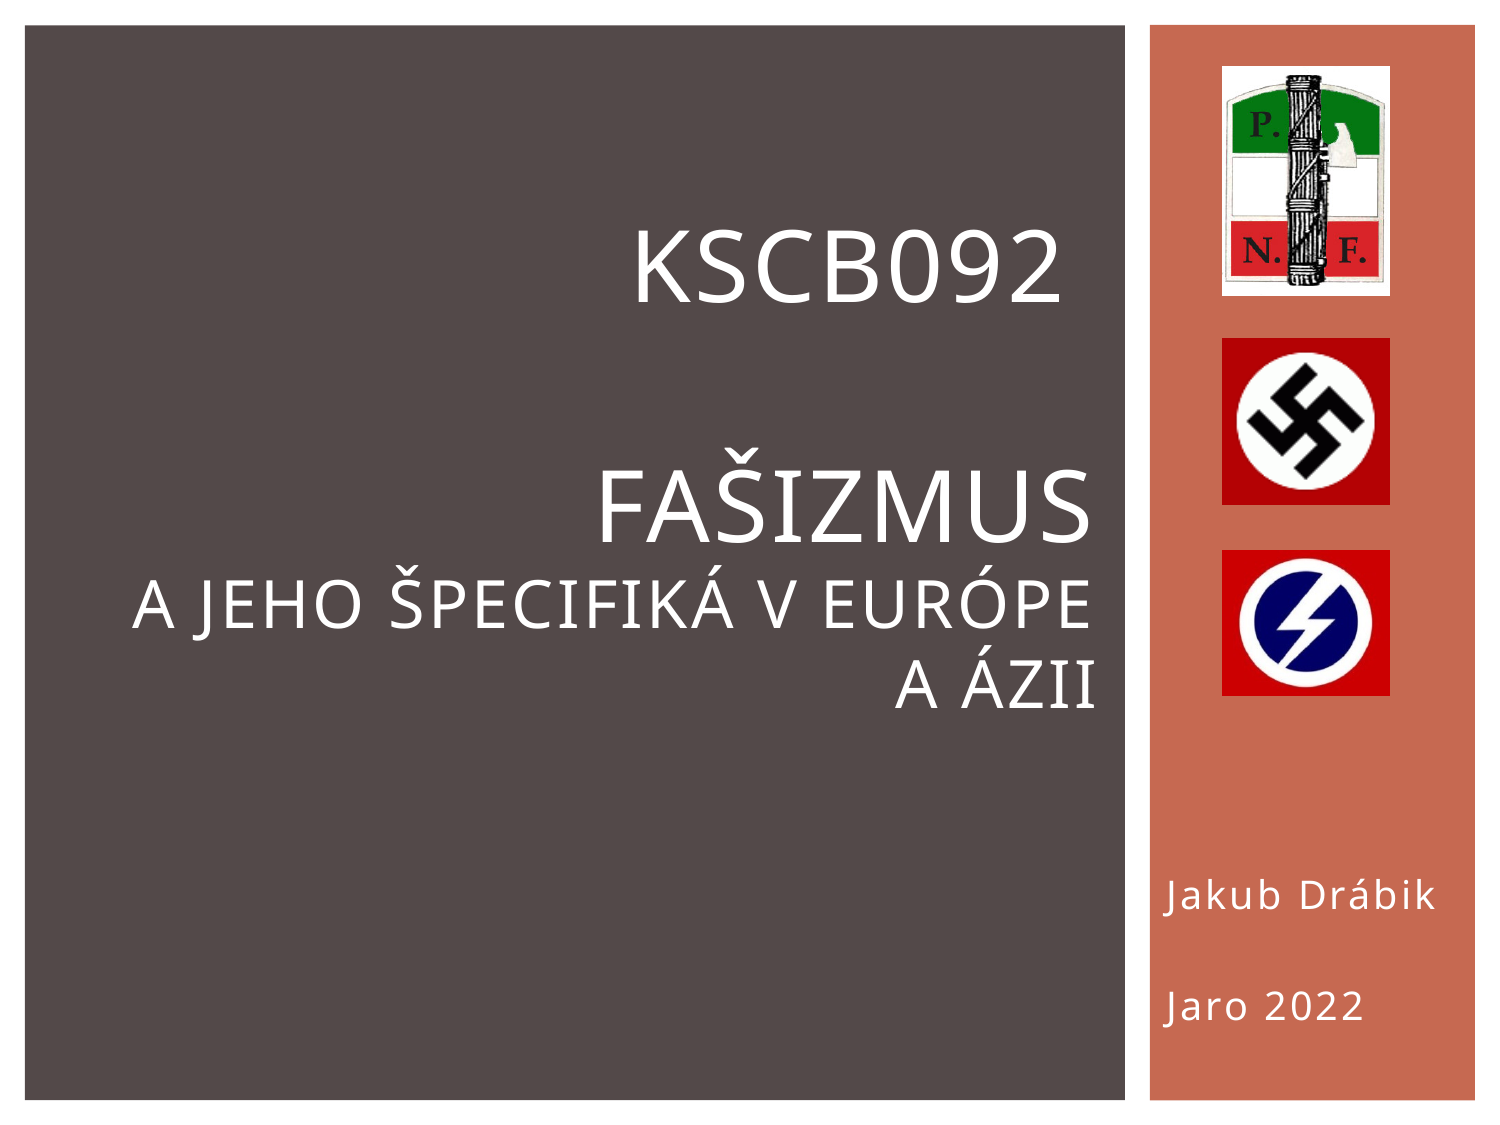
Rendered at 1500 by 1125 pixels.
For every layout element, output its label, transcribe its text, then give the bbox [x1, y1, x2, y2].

picture [1222, 550, 1390, 696]
subtitle Jakub Drábik Jaro 2022 [1151, 798, 1477, 1099]
picture [1222, 65, 1390, 296]
title KSCB092 Fašizmus A jeho špecifiká v Európe a Ázii [75, 172, 1113, 752]
picture [1222, 337, 1390, 506]
